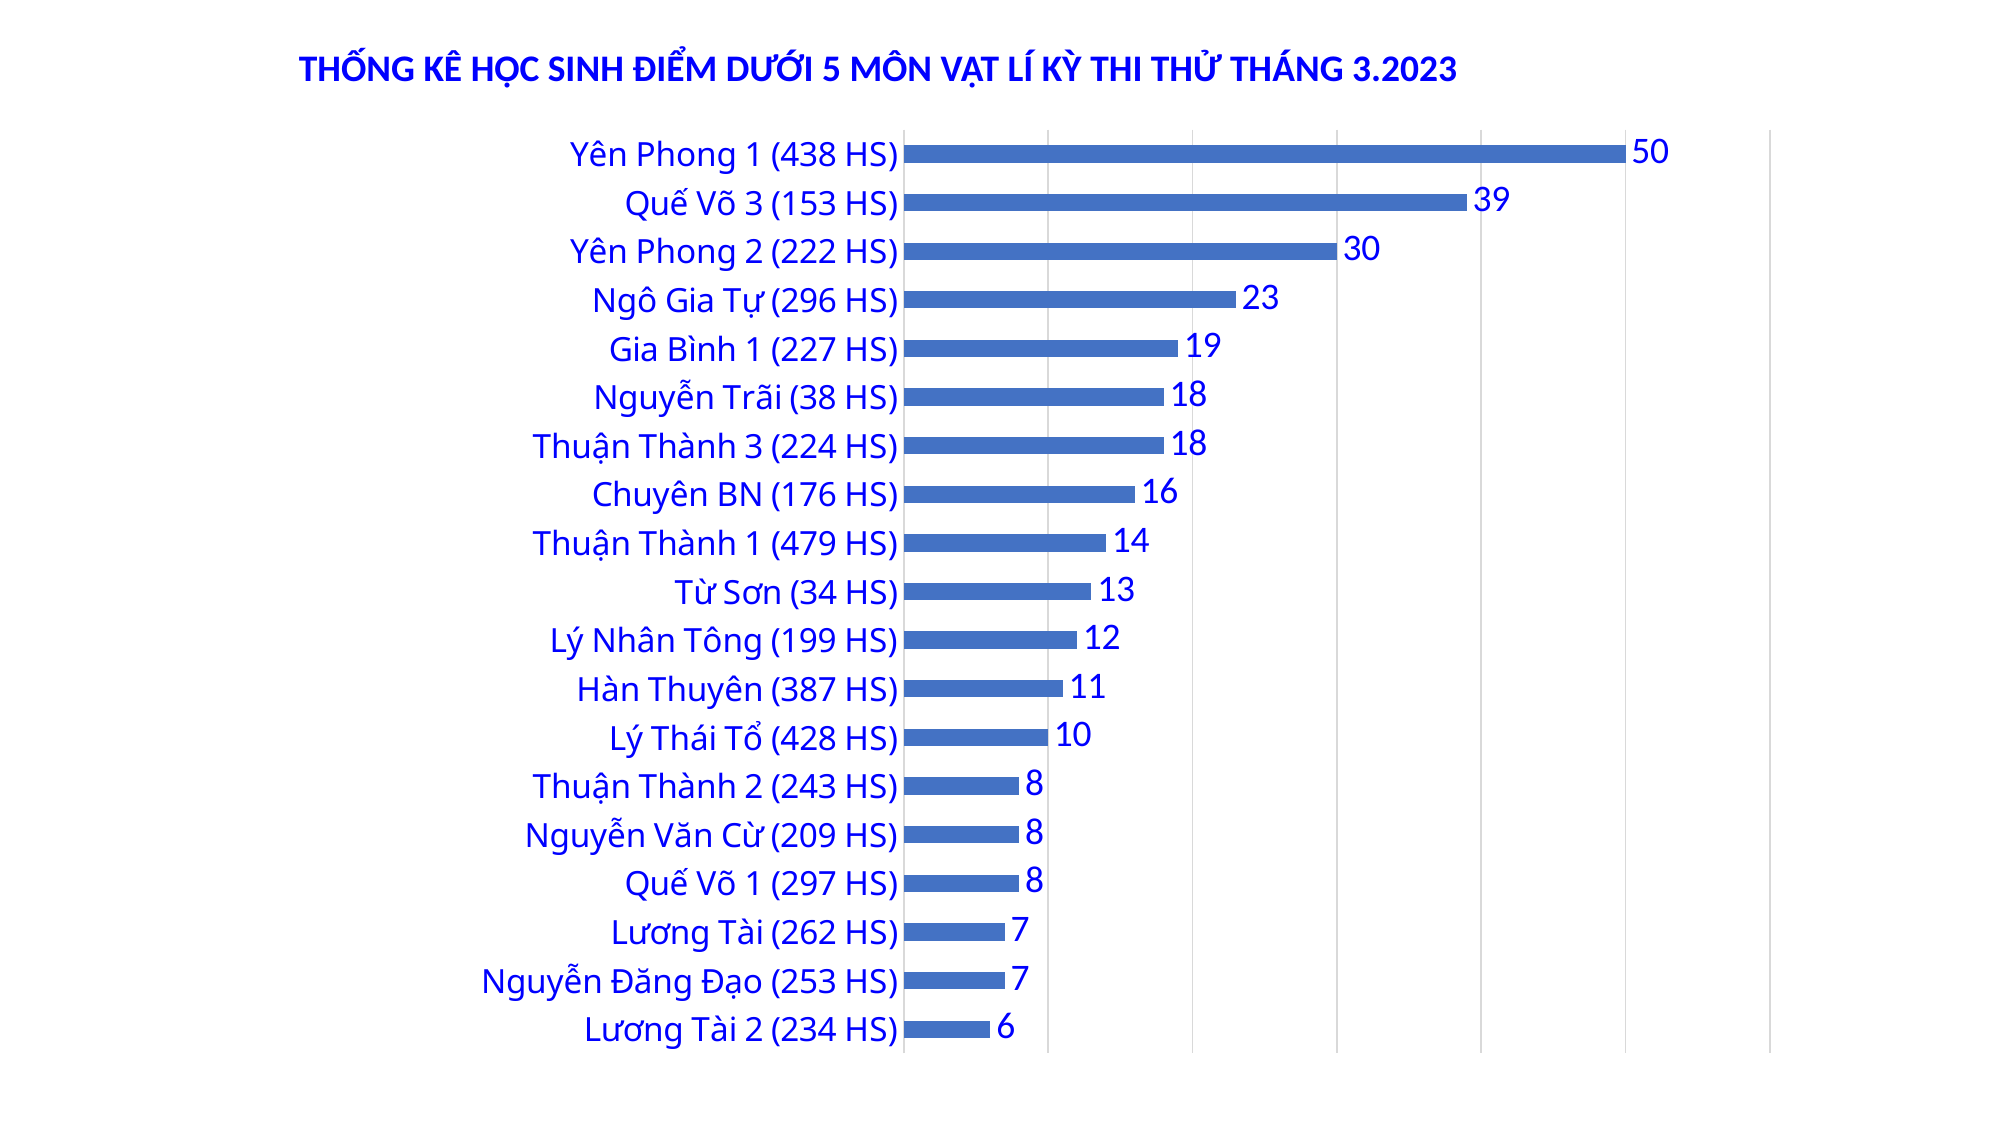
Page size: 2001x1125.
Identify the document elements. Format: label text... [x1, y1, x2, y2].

chart [43, 96, 1771, 1089]
text_box THỐNG KÊ HỌC SINH ĐIỂM DƯỚI 5 MÔN VẬT LÍ KỲ THI THỬ THÁNG 3.2023 [51, 36, 1706, 96]
